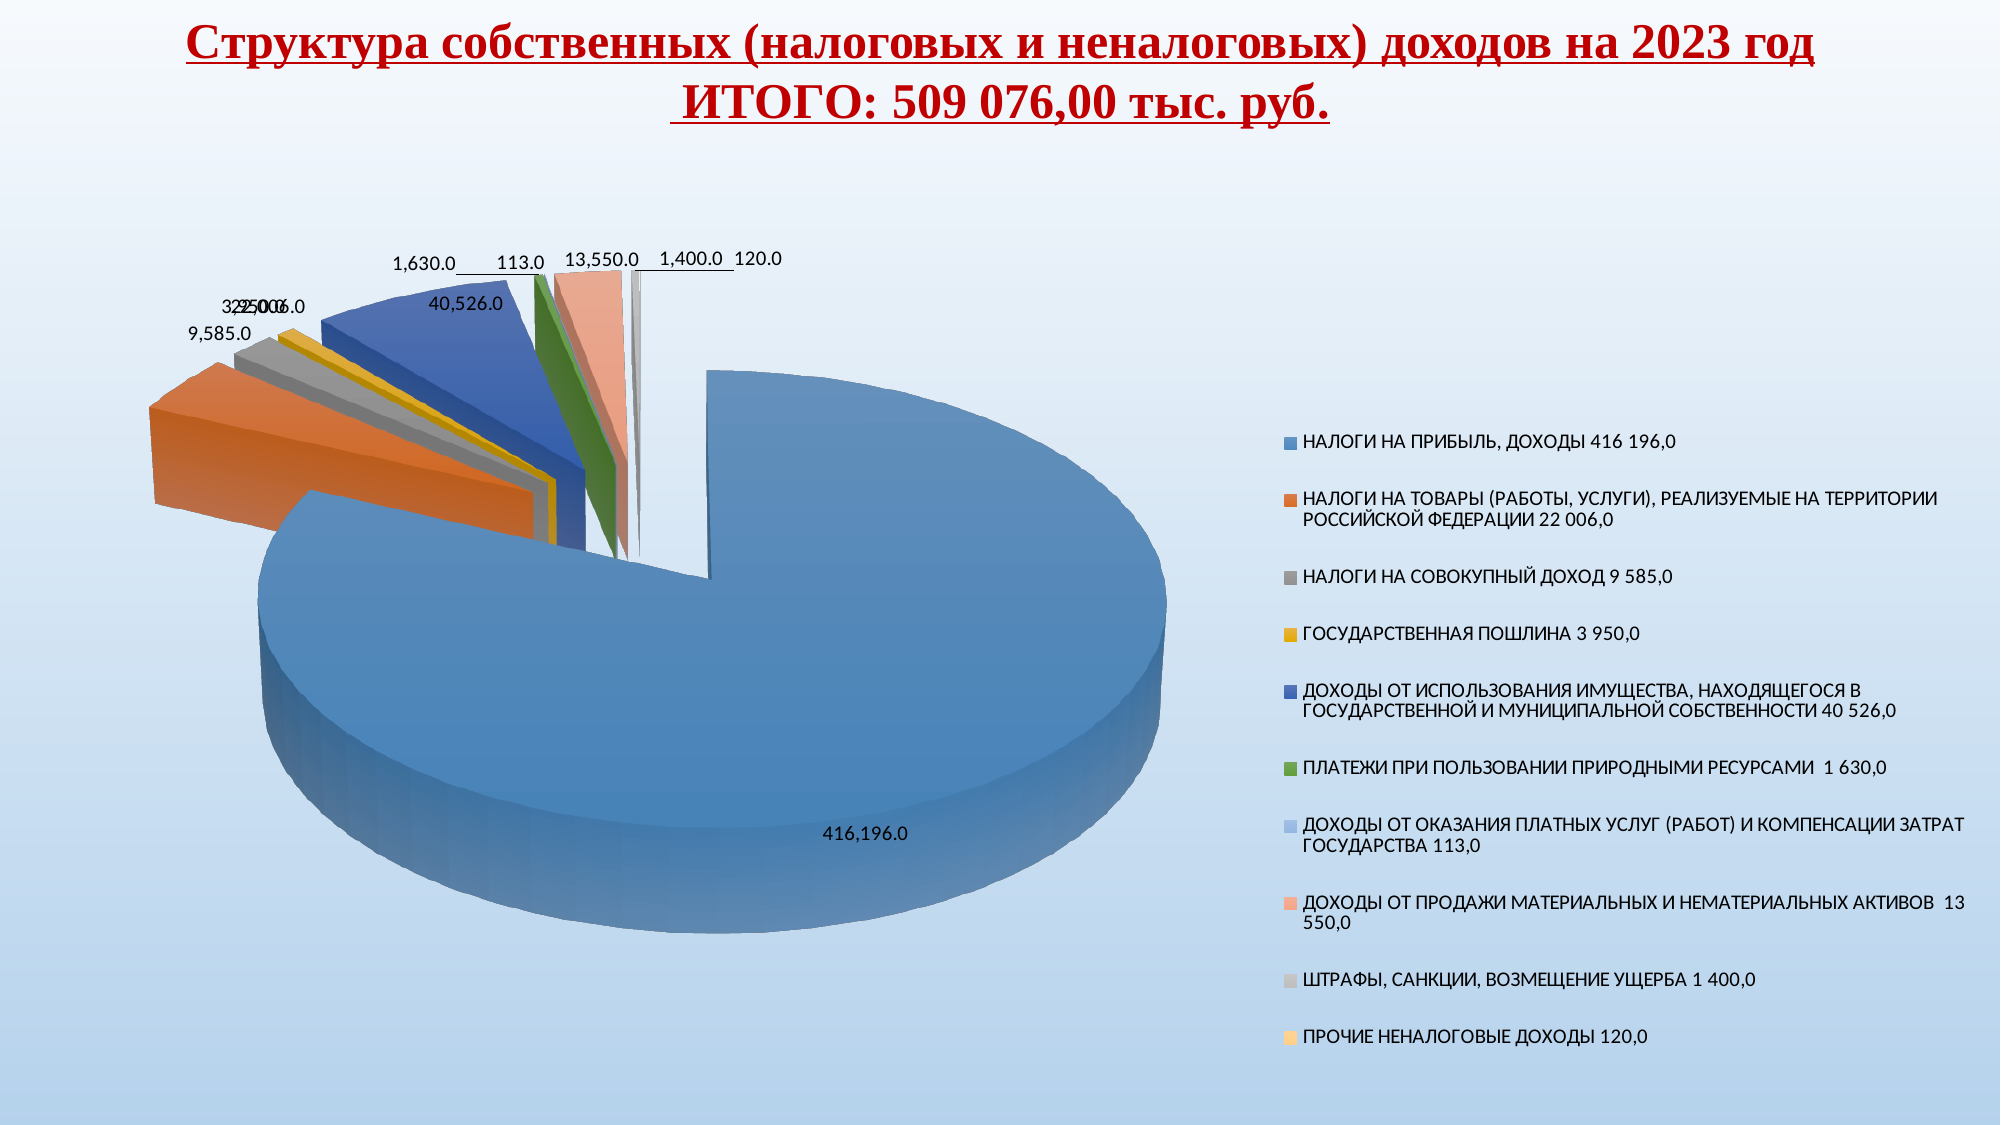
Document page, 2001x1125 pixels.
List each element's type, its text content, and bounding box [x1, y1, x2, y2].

chart [0, 137, 2000, 1125]
text_box Структура собственных (налоговых и неналоговых) доходов на 2023 год ИТОГО: 509 076,00 тыс. руб. [0, 1, 2000, 136]
